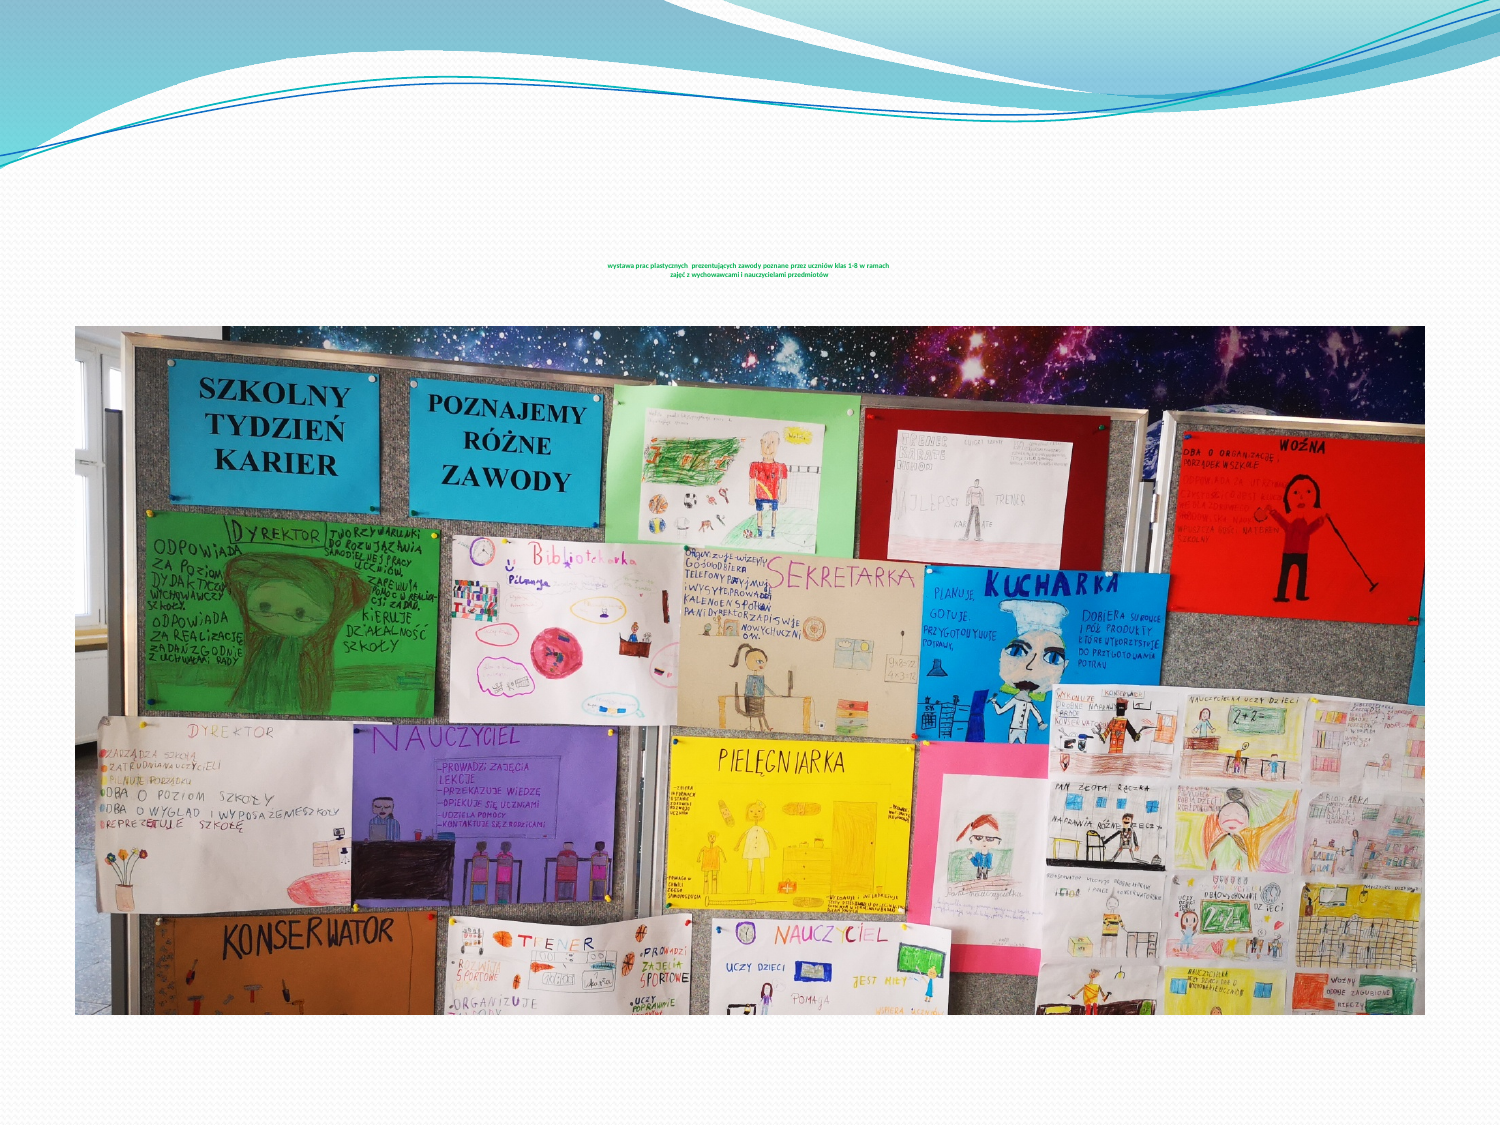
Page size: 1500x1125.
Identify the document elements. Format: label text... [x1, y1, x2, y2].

title wystawa prac plastycznych prezentujących zawody poznane przez uczniów klas 1-8 w ramach zajęć z wychowawcami i nauczycielami przedmiotów [75, 54, 1425, 279]
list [74, 325, 1426, 1016]
